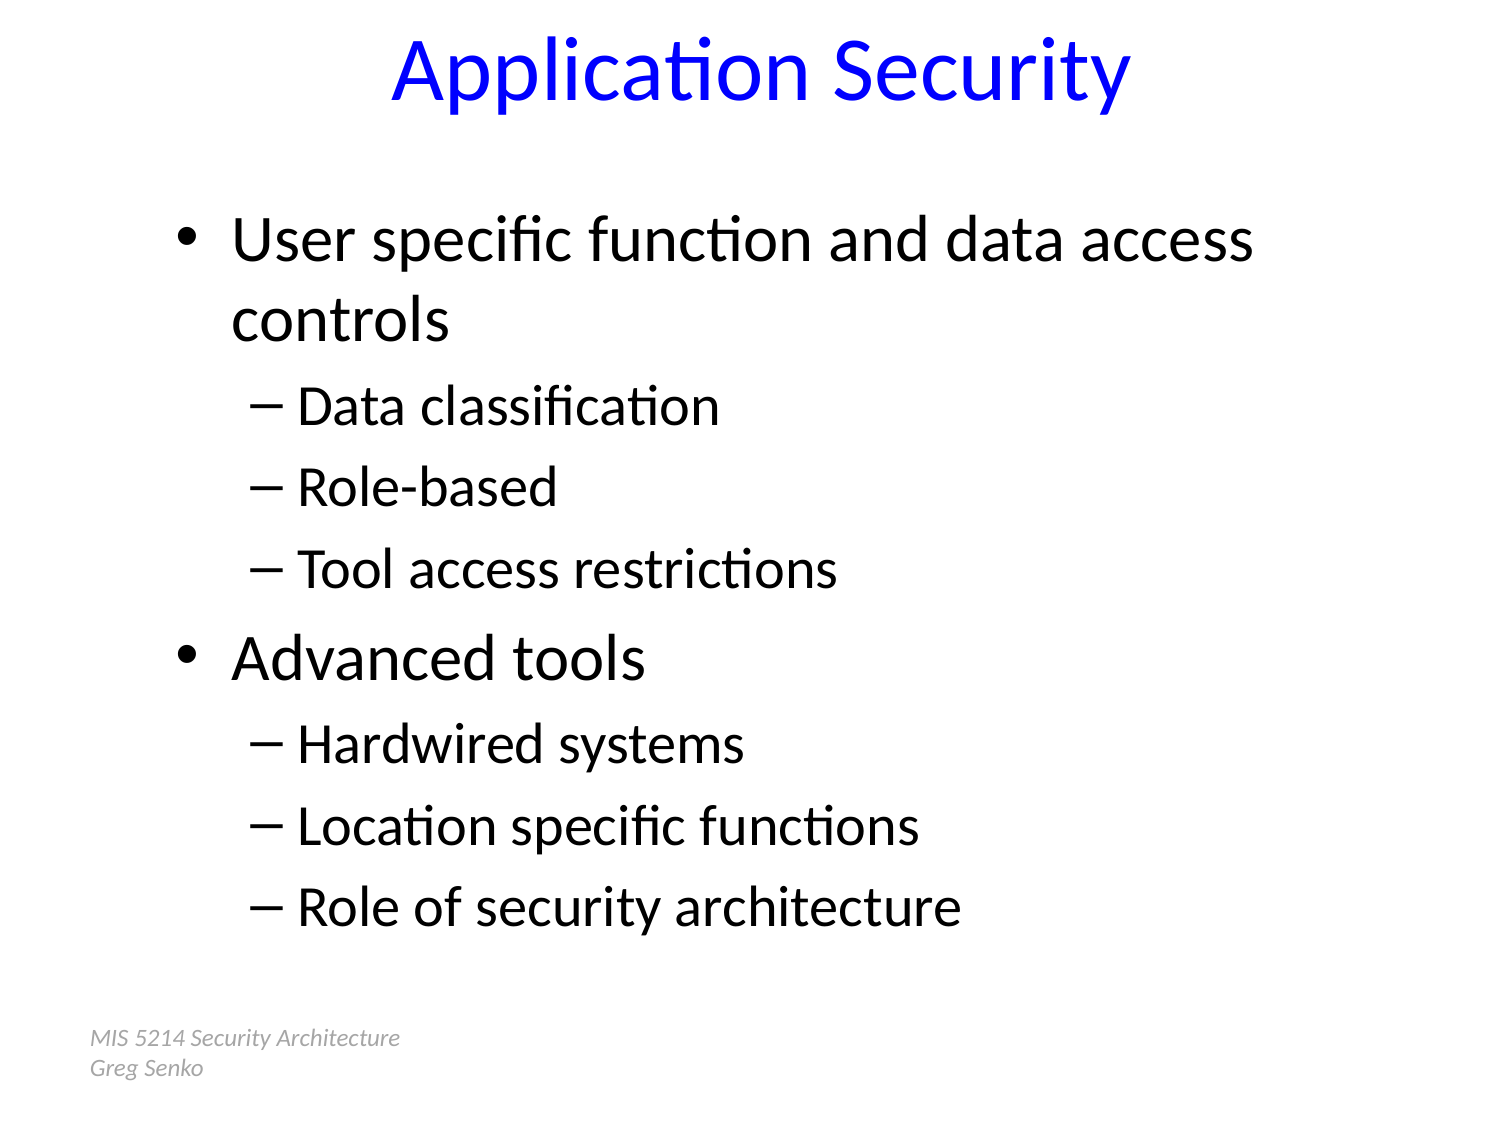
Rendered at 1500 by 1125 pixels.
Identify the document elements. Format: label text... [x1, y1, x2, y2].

title Application Security [50, 0, 1475, 157]
list User specific function and data access controls Data classification Role-based Tool access restrictions Advanced tools Hardwired systems Location specific functions Role of security architecture [160, 187, 1290, 837]
